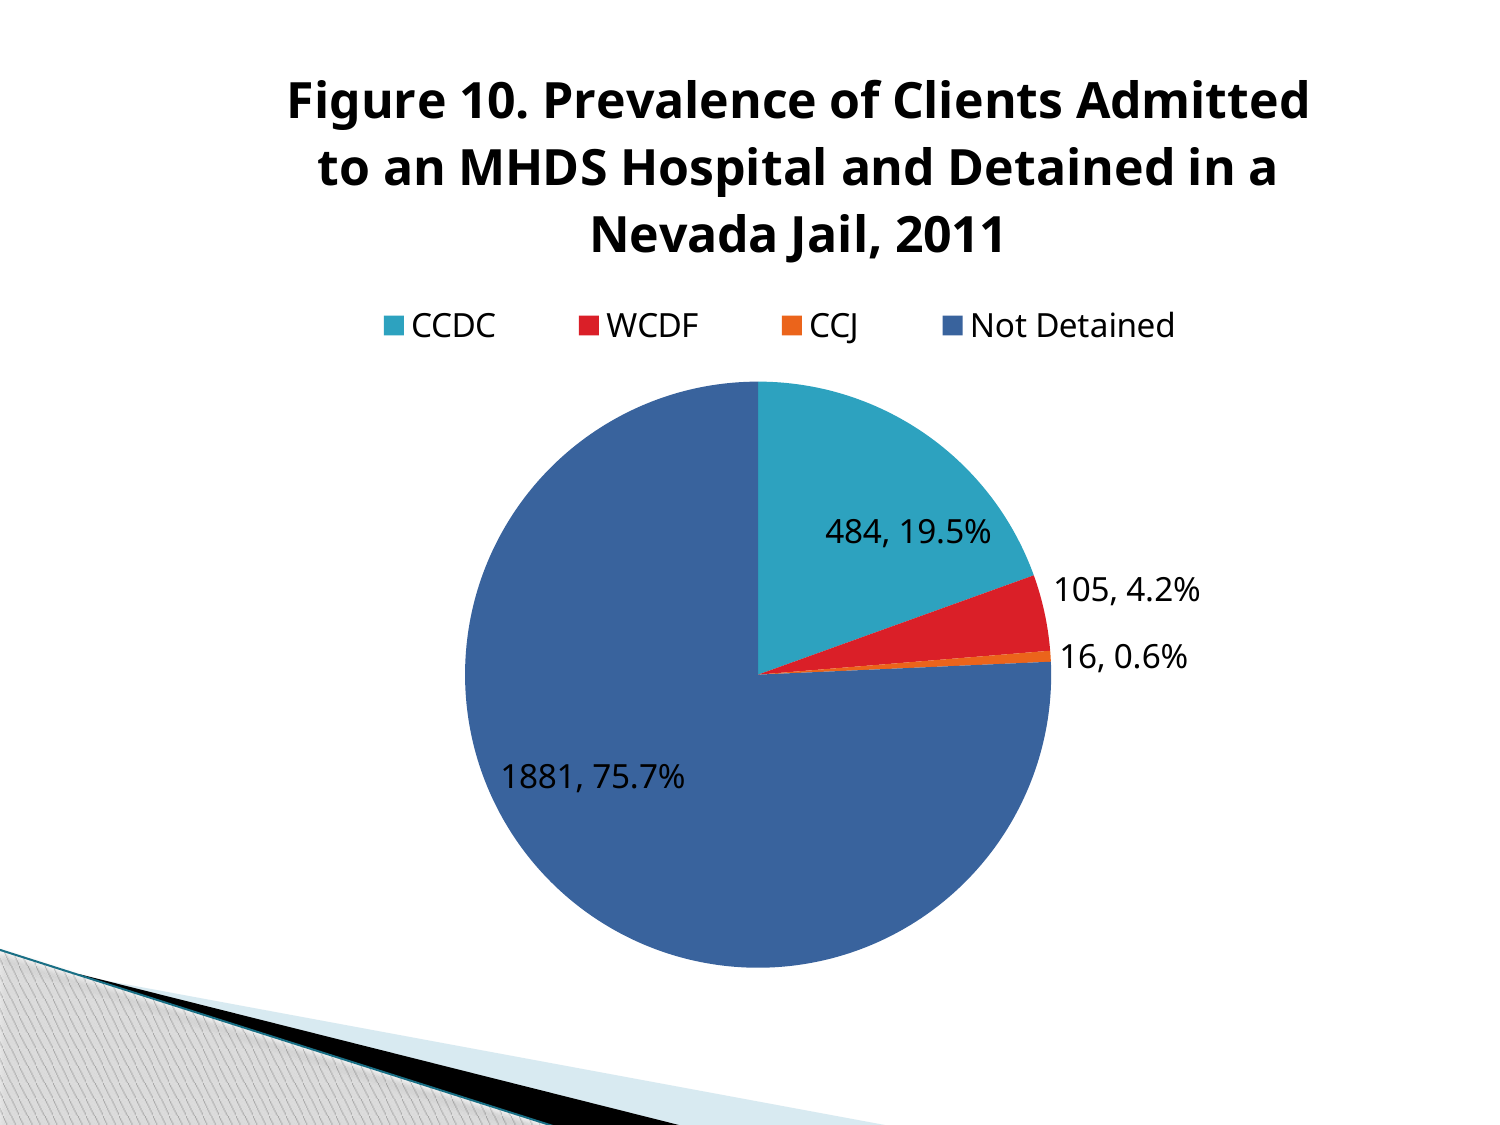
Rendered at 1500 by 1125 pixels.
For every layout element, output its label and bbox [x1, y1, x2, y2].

chart [74, 49, 1426, 1051]
